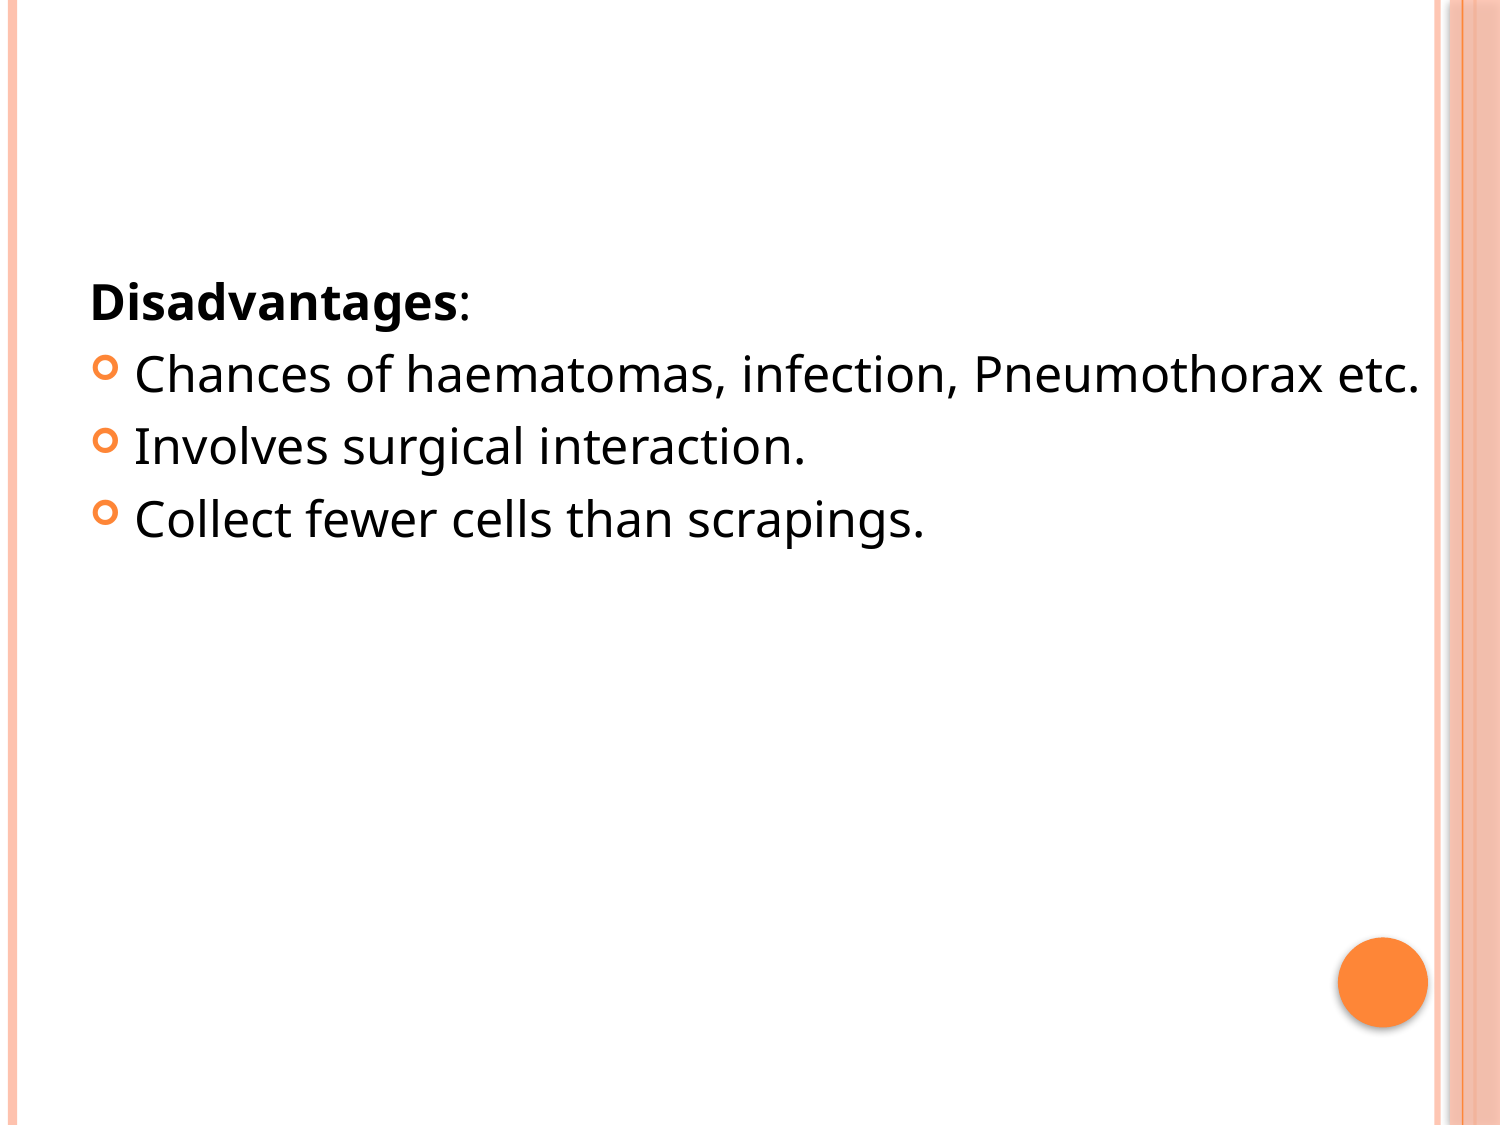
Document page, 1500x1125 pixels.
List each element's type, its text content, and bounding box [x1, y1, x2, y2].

list Disadvantages: Chances of haematomas, infection, Pneumothorax etc. Involves surgical interaction. Collect fewer cells than scrapings. [75, 262, 1500, 1062]
